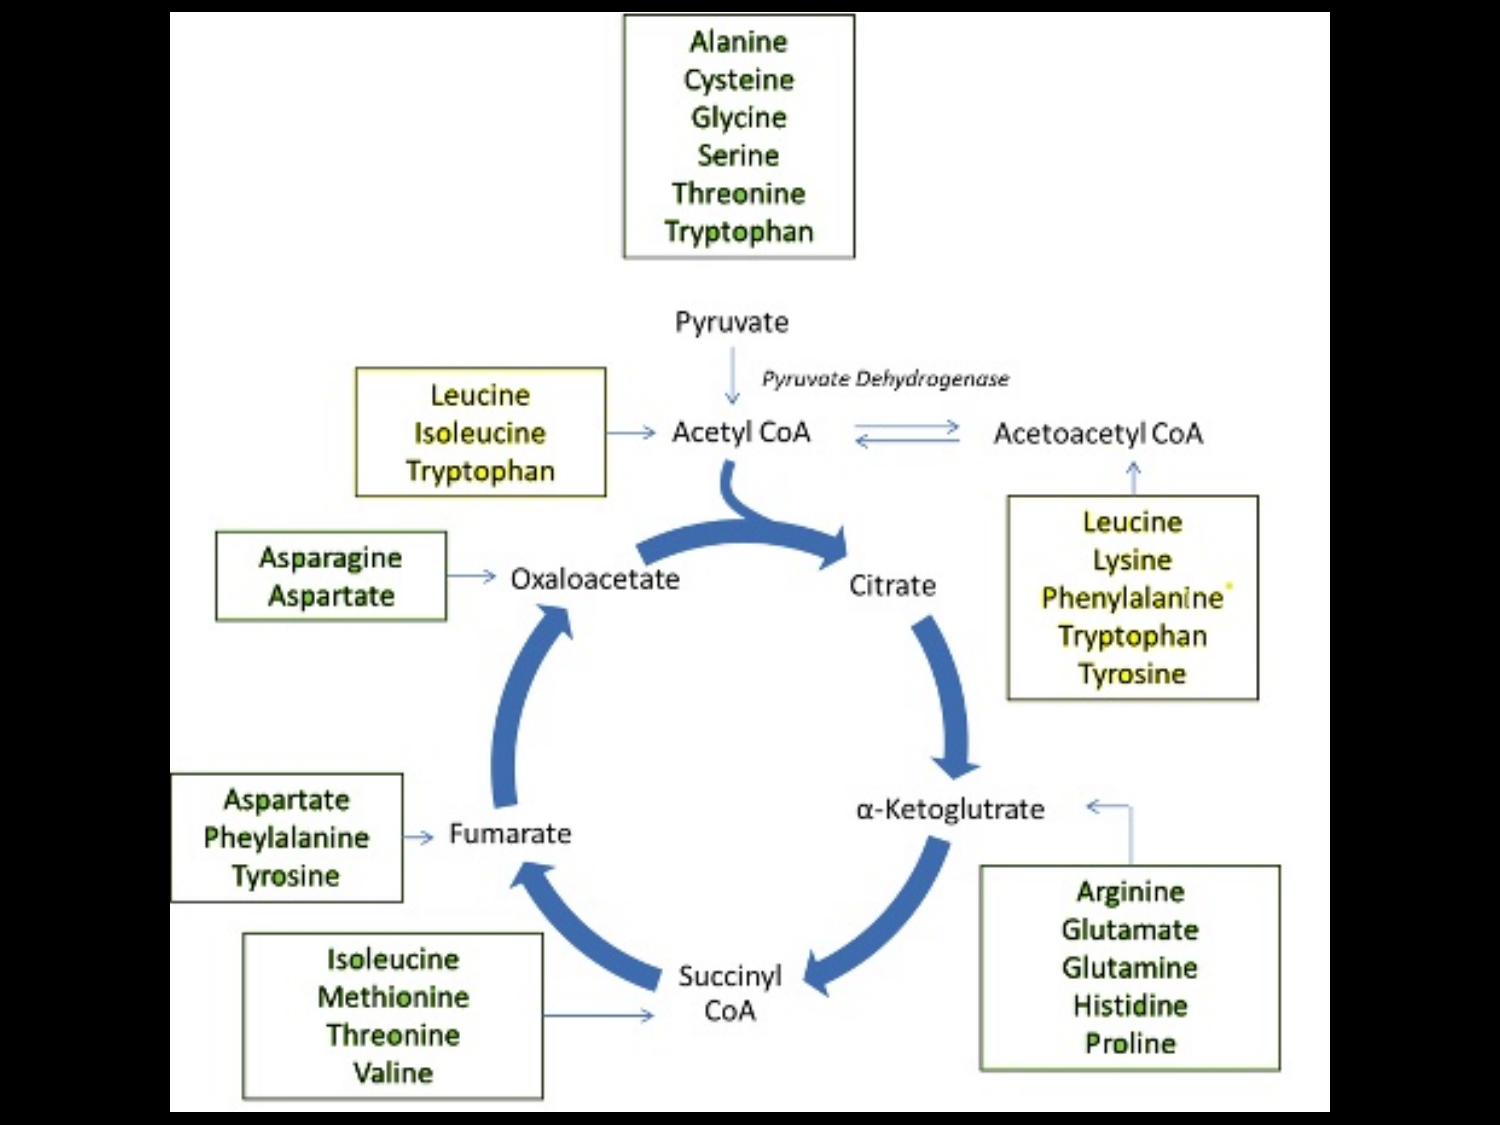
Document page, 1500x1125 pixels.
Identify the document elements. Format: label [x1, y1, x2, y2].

picture [169, 12, 1330, 1113]
